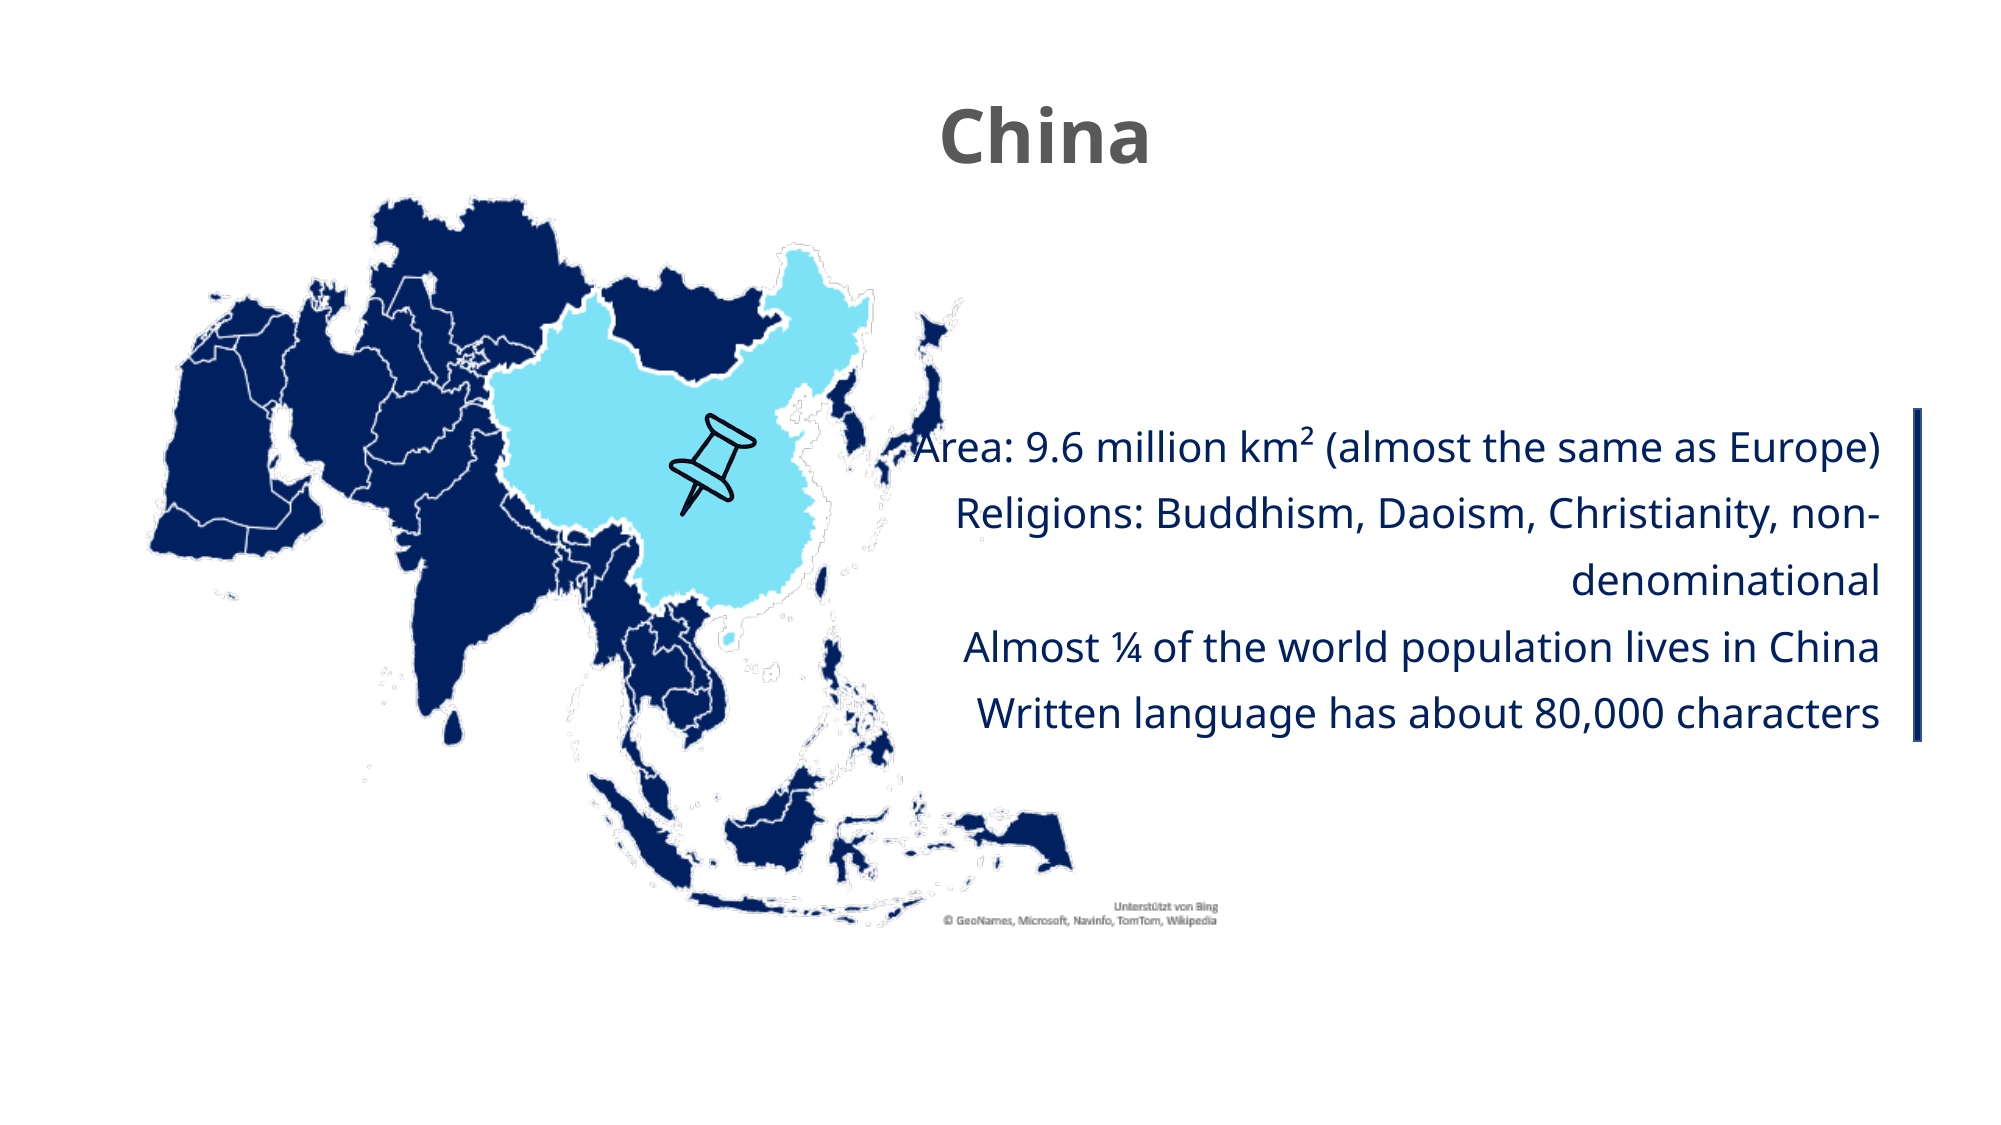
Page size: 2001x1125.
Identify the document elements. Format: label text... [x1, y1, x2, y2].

text_box Area: 9.6 million km² (almost the same as Europe) Religions: Buddhism, Daoism, Christianity, non-denominational Almost ¼ of the world population lives in China Written language has about 80,000 characters [856, 396, 1896, 1012]
picture [0, 182, 1232, 942]
text_box China [911, 63, 1180, 215]
text_box [1913, 408, 1922, 742]
